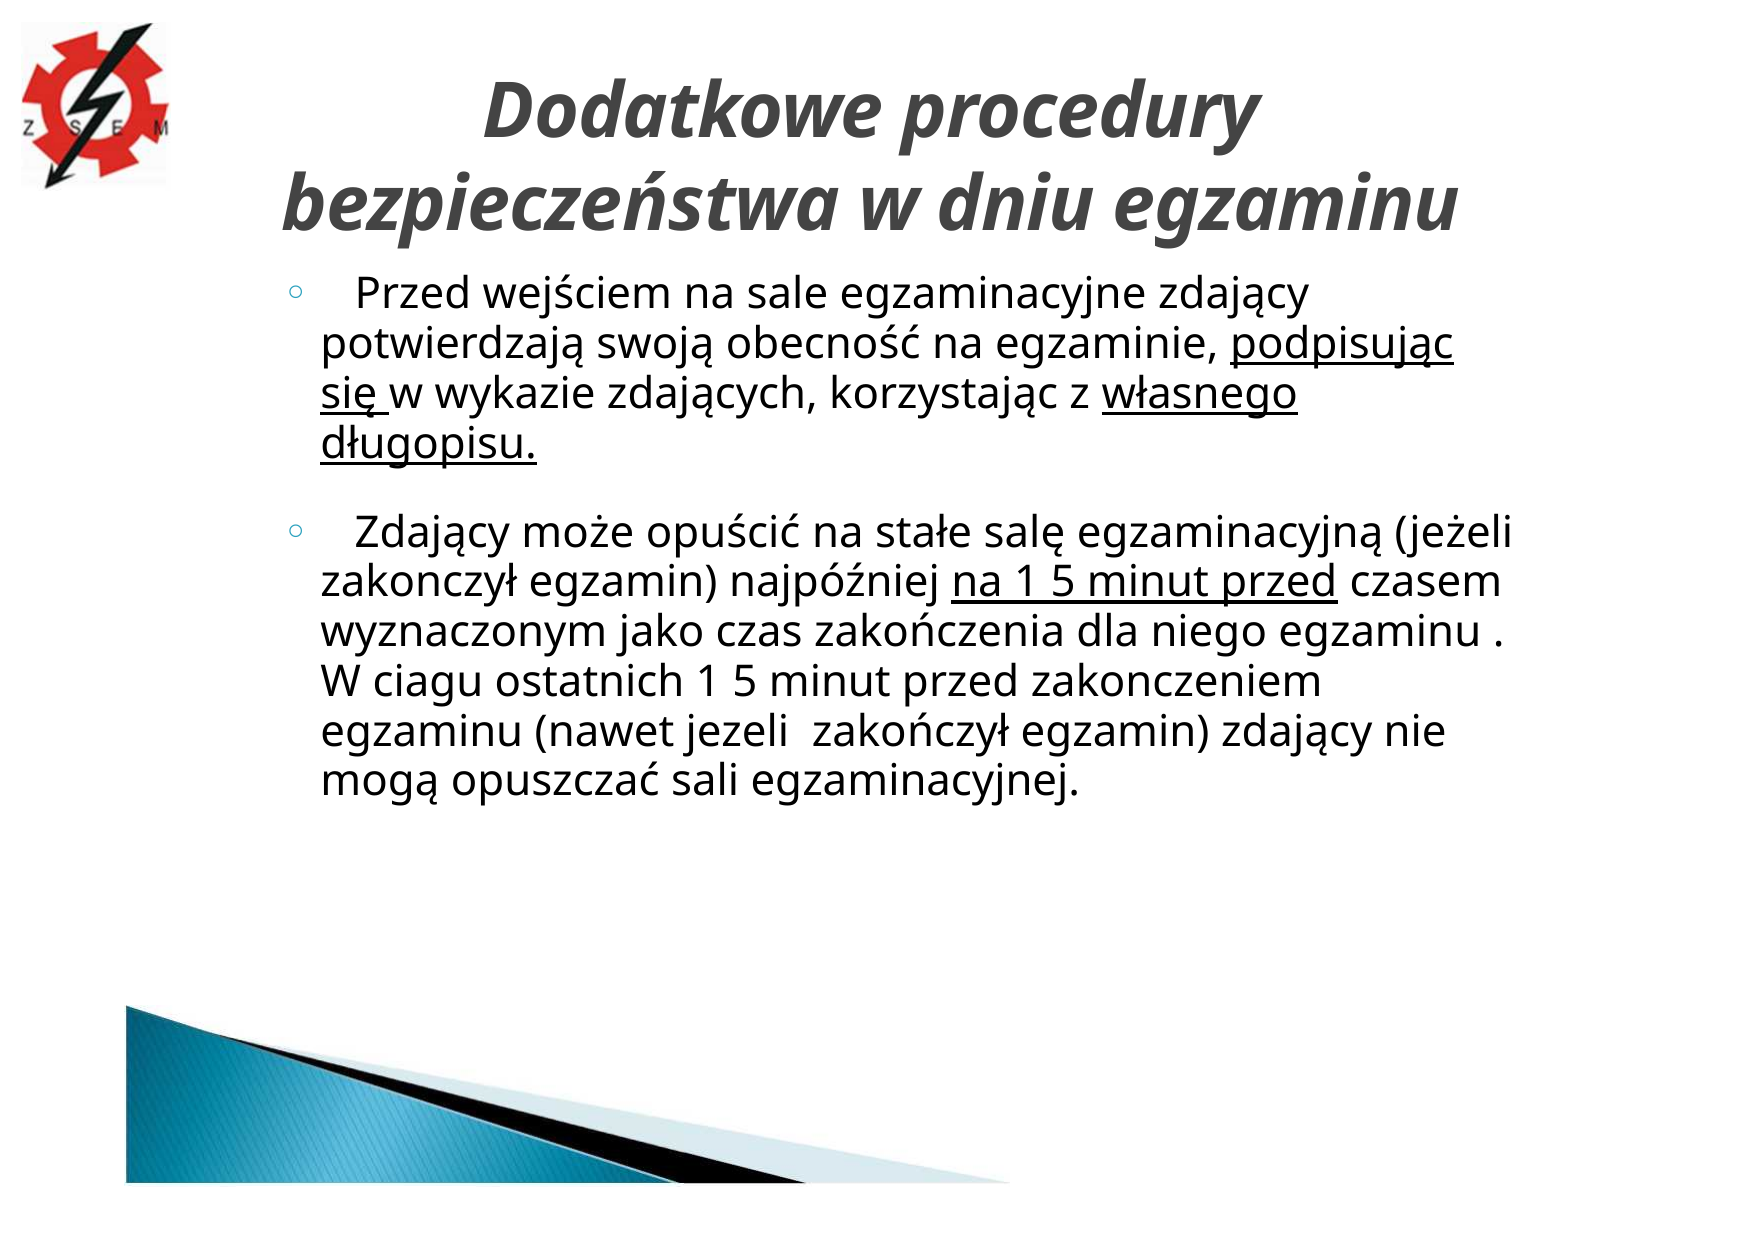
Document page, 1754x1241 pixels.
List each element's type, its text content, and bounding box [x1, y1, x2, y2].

picture [21, 22, 171, 192]
picture [124, 1005, 1011, 1187]
text_box Dodatkowe procedury bezpieczeństwa w dniu egzaminu ◦ Przed wejściem na sale egzaminacyjne zdający potwierdzają swoją obecność na egzaminie, podpisując się w wykazie zdających, korzystając z własnego długopisu. ◦ Zdający może opuścić na stałe salę egzaminacyjną (jeżeli zakonczył egzamin) najpóźniej na 1 5 minut przed czasem wyznaczonym jako czas zakończenia dla niego egzaminu . W ciagu ostatnich 1 5 minut przed zakonczeniem egzaminu (nawet jezeli zakończył egzamin) zdający nie mogą opuszczać sali egzaminacyjnej. [220, 60, 1521, 818]
